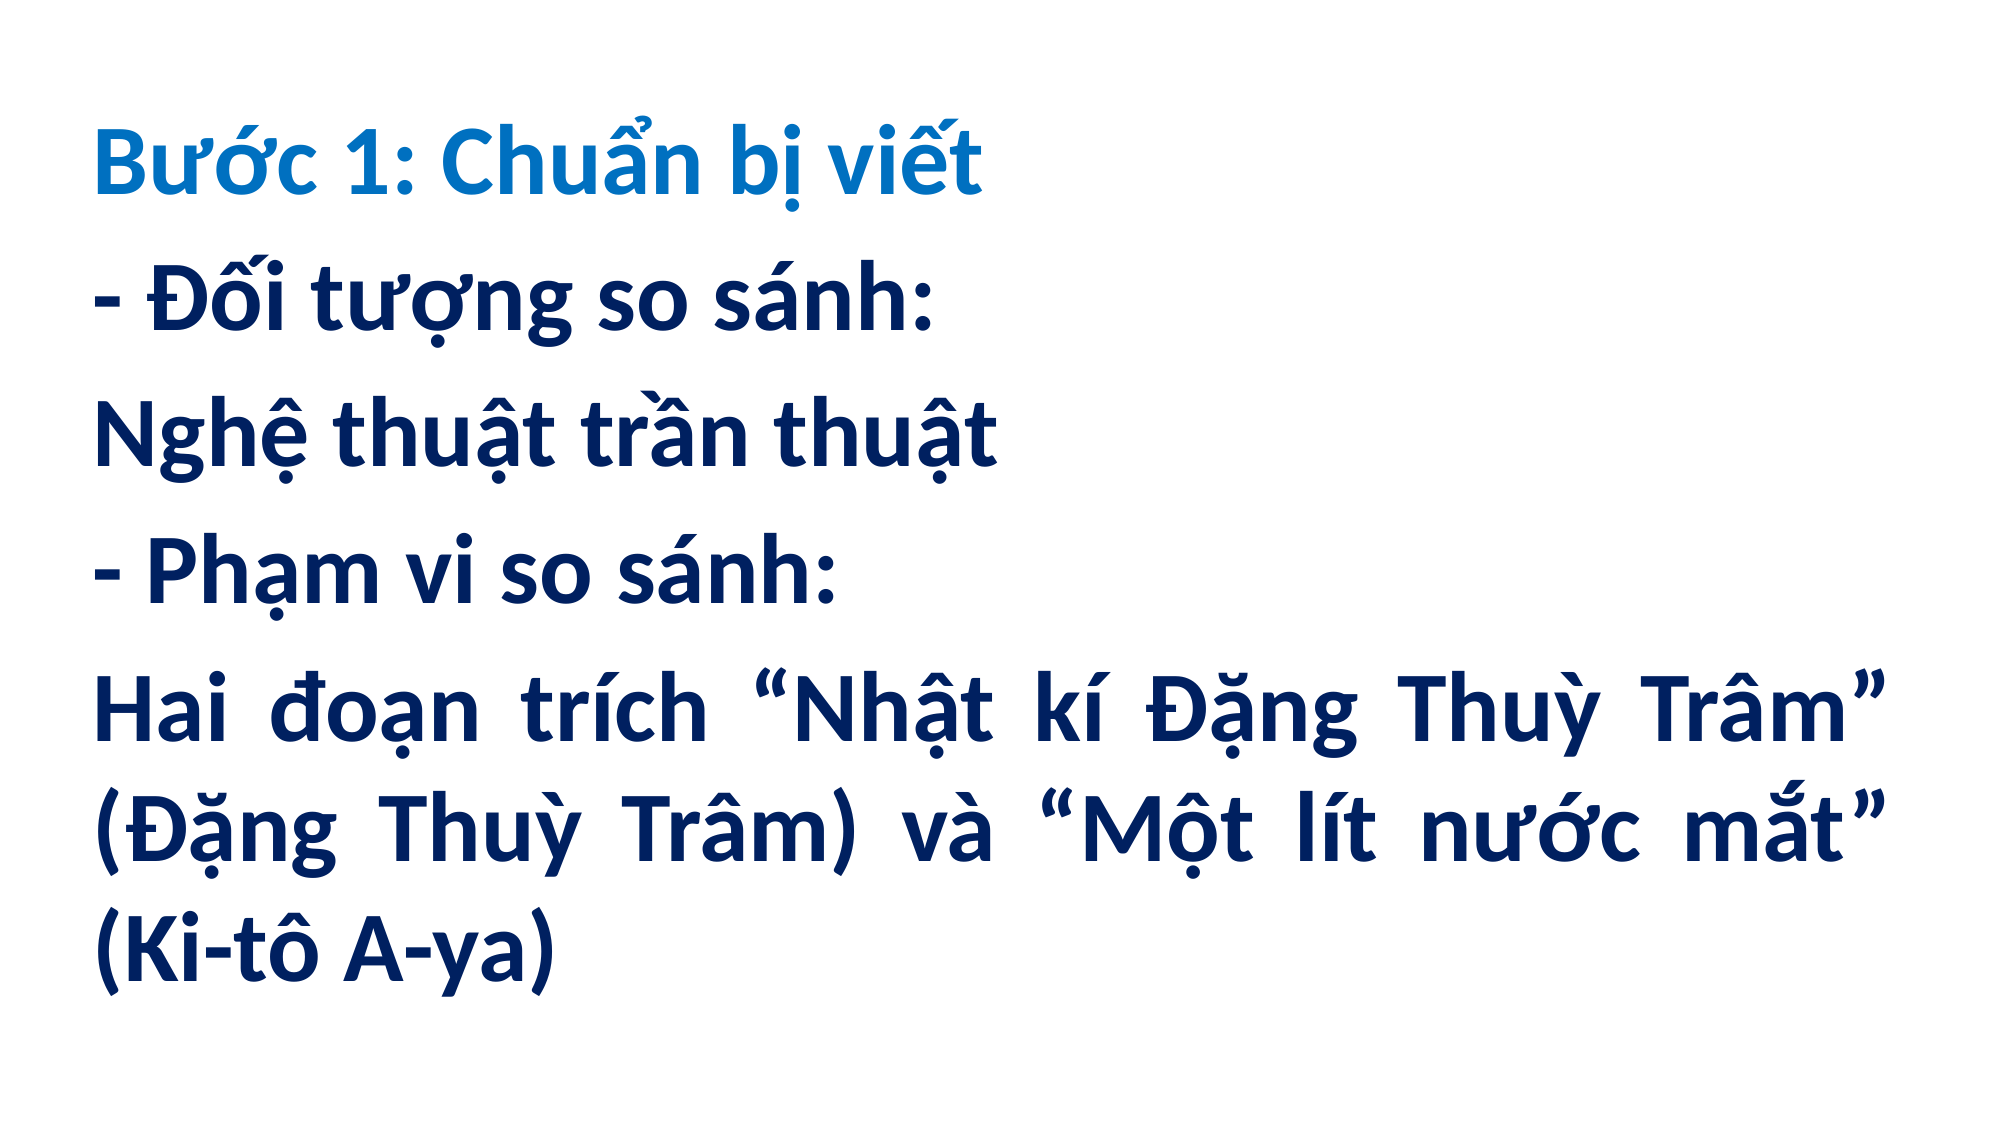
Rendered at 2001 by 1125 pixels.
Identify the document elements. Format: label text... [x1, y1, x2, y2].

text_box Hai đoạn trích “Nhật kí Đặng Thuỳ Trâm” (Đặng Thuỳ Trâm) và “Một lít nước mắt” (Ki-tô A-ya) [78, 634, 1909, 1009]
text_box Bước 1: Chuẩn bị viết [78, 87, 1909, 222]
text_box - Phạm vi so sánh: [78, 496, 1909, 632]
text_box - Đối tượng so sánh: [78, 223, 1909, 359]
text_box Nghệ thuật trần thuật [78, 359, 1922, 494]
